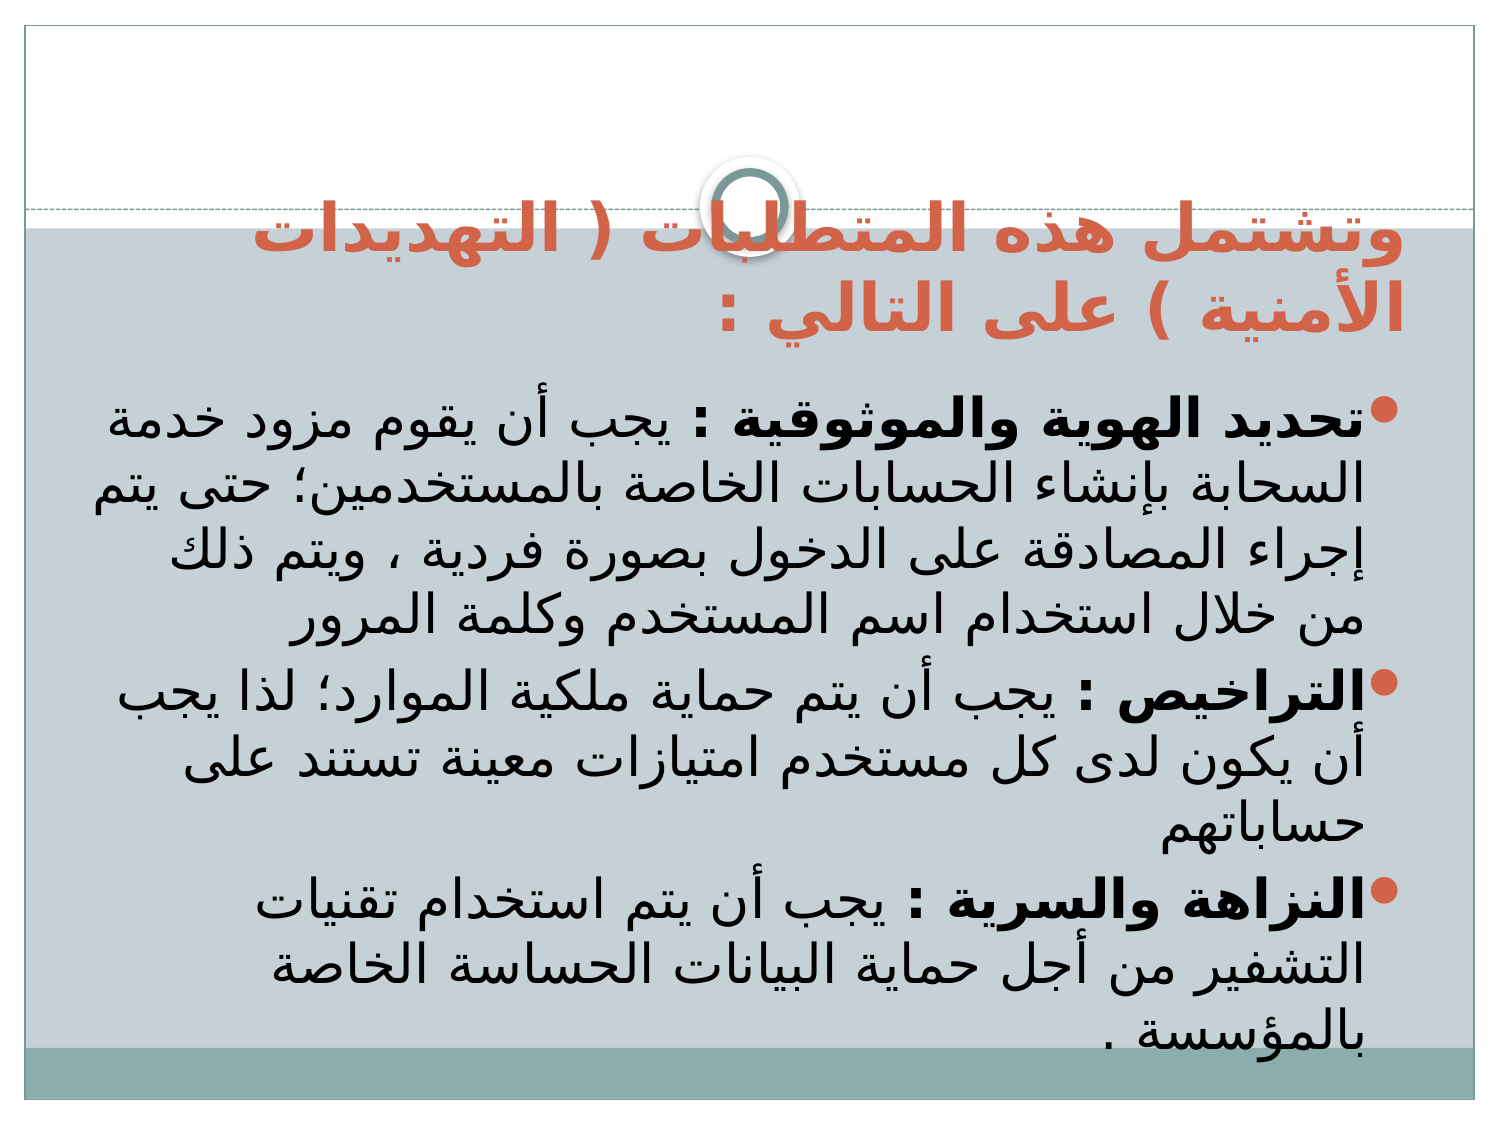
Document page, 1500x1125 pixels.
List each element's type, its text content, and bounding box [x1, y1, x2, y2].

list تحديد الهوية والموثوقية : يجب أن يقوم مزود خدمة السحابة بإنشاء الحسابات الخاصة بالمستخدمين؛ حتى يتم إجراء المصادقة على الدخول بصورة فردية ، ويتم ذلك من خلال استخدام اسم المستخدم وكلمة المرور التراخيص : يجب أن يتم حماية ملكية الموارد؛ لذا يجب أن يكون لدى كل مستخدم امتيازات معينة تستند على حساباتهم النزاهة والسرية : يجب أن يتم استخدام تقنيات التشفير من أجل حماية البيانات الحساسة الخاصة بالمؤسسة . [75, 375, 1425, 1125]
text_box وتشتمل هذه المتطلبات ( التهديدات الأمنية ) على التالي : [216, 198, 1423, 375]
